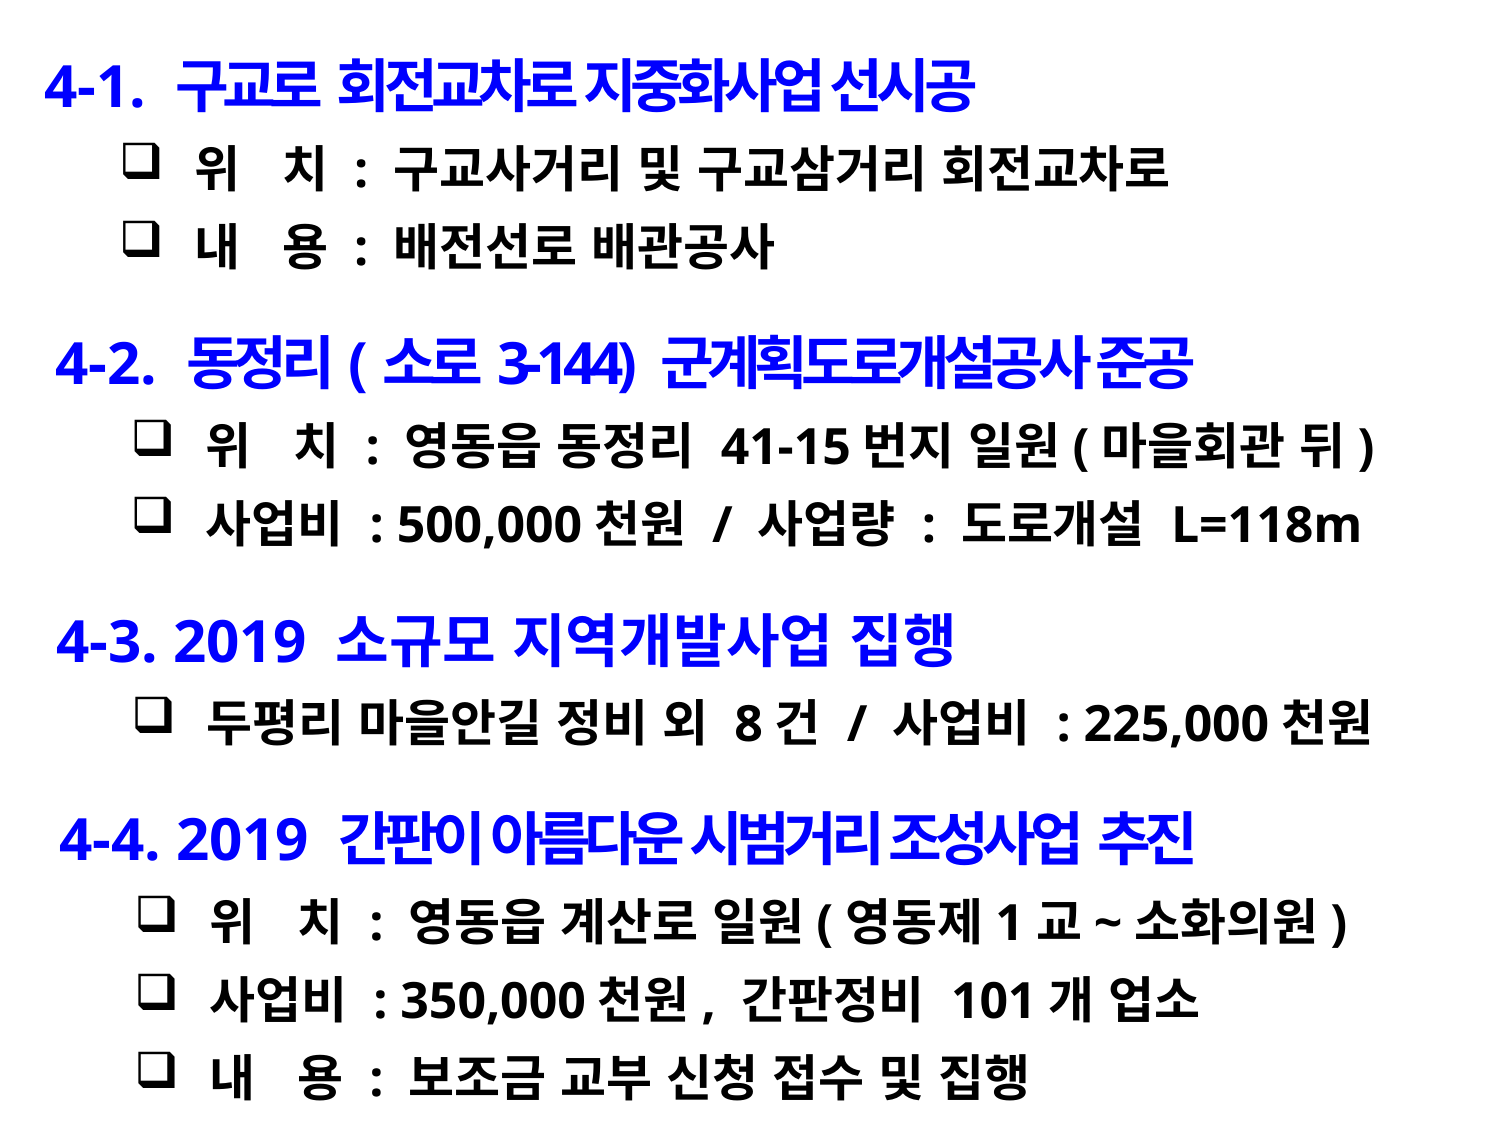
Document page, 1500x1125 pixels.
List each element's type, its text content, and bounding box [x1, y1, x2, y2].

text_box 4-4. 2019 간판이 아름다운 시범거리 조성사업 추진 위 치 : 영동읍 계산로 일원(영동제1교~소화의원) 사업비 : 350,000천원, 간판정비 101개 업소 내 용 : 보조금 교부 신청 접수 및 집행 [44, 760, 1500, 1114]
text_box 4-3. 2019 소규모 지역개발사업 집행 두평리 마을안길 정비 외 8건 / 사업비 : 225,000천원 [41, 561, 1483, 787]
text_box 4-1. 구교로 회전교차로 지중화사업 선시공 위 치 : 구교사거리 및 구교삼거리 회전교차로 내 용 : 배전선로 배관공사 [29, 7, 1460, 283]
text_box 4-2. 동정리(소로3-144) 군계획도로개설공사 준공 위 치 : 영동읍 동정리 41-15번지 일원(마을회관 뒤) 사업비 : 500,000천원 / 사업량 : 도로개설 L=118m [40, 283, 1471, 560]
